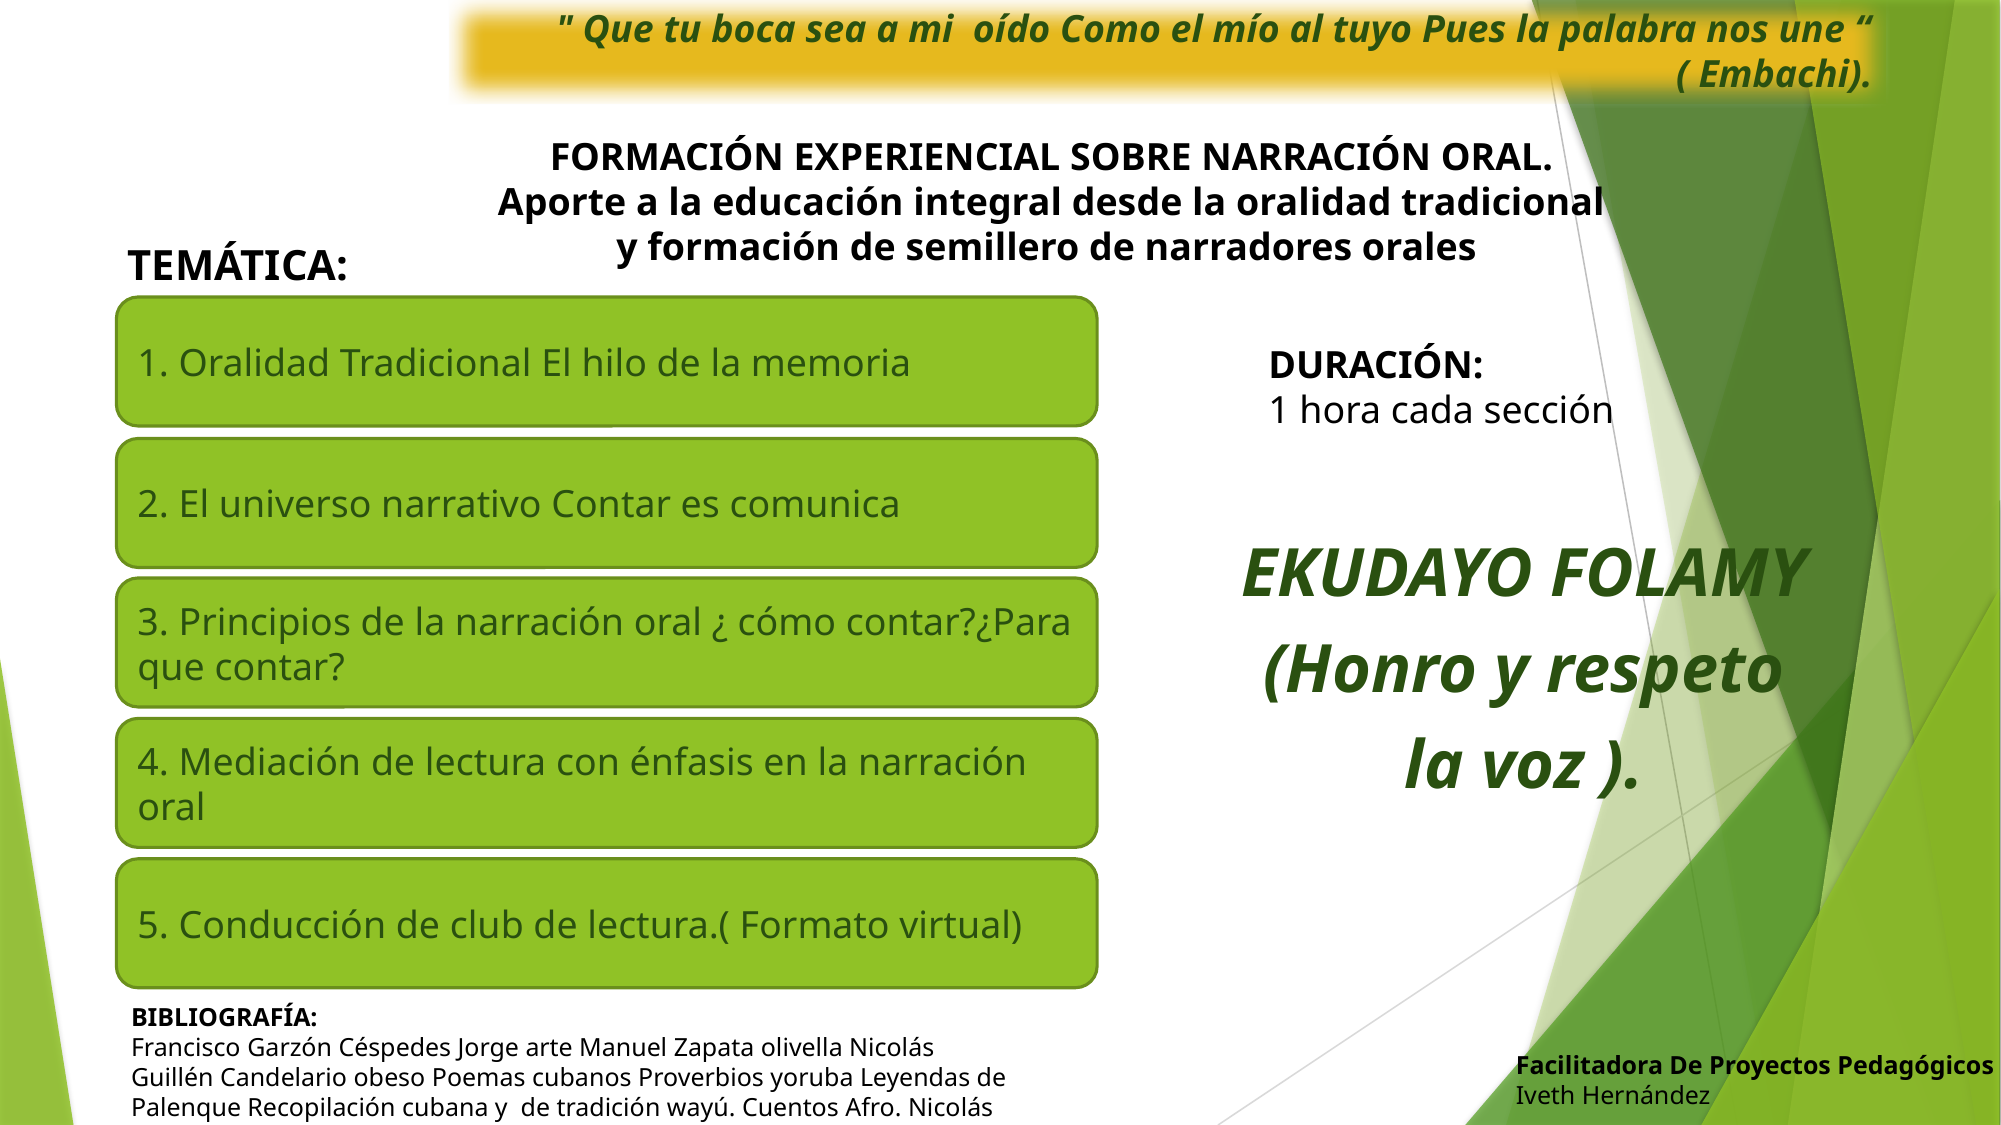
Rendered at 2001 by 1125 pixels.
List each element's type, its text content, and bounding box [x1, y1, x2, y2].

text_box 4. Mediación de lectura con énfasis en la narración oral [114, 716, 1099, 849]
text_box 2. El universo narrativo Contar es comunica [114, 436, 1099, 570]
text_box FORMACIÓN EXPERIENCIAL SOBRE NARRACIÓN ORAL. Aporte a la educación integral desde la oralidad tradicional y formación de semillero de narradores orales [473, 125, 1631, 276]
text_box BIBLIOGRAFÍA: Francisco Garzón Céspedes Jorge arte Manuel Zapata olivella Nicolás Guillén Candelario obeso Poemas cubanos Proverbios yoruba Leyendas de Palenque Recopilación cubana y de tradición wayú. Cuentos Afro. Nicolás Buenaventura [116, 994, 1033, 1125]
text_box 5. Conducción de club de lectura.( Formato virtual) [114, 857, 1099, 990]
text_box TEMÁTICA: [112, 231, 364, 297]
text_box EKUDAYO FOLAMY (Honro y respeto la voz ). [1220, 506, 1829, 830]
text_box 3. Principios de la narración oral ¿ cómo contar?¿Para que contar? [114, 576, 1099, 709]
text_box 1. Oralidad Tradicional El hilo de la memoria [114, 295, 1099, 428]
text_box " Que tu boca sea a mi oído Como el mío al tuyo Pues la palabra nos une “ ( Embachi). [480, 30, 1855, 73]
text_box Facilitadora De Proyectos Pedagógicos Iveth Hernández [1501, 1041, 2000, 1117]
text_box DURACIÓN: 1 hora cada sección [1253, 333, 1682, 439]
